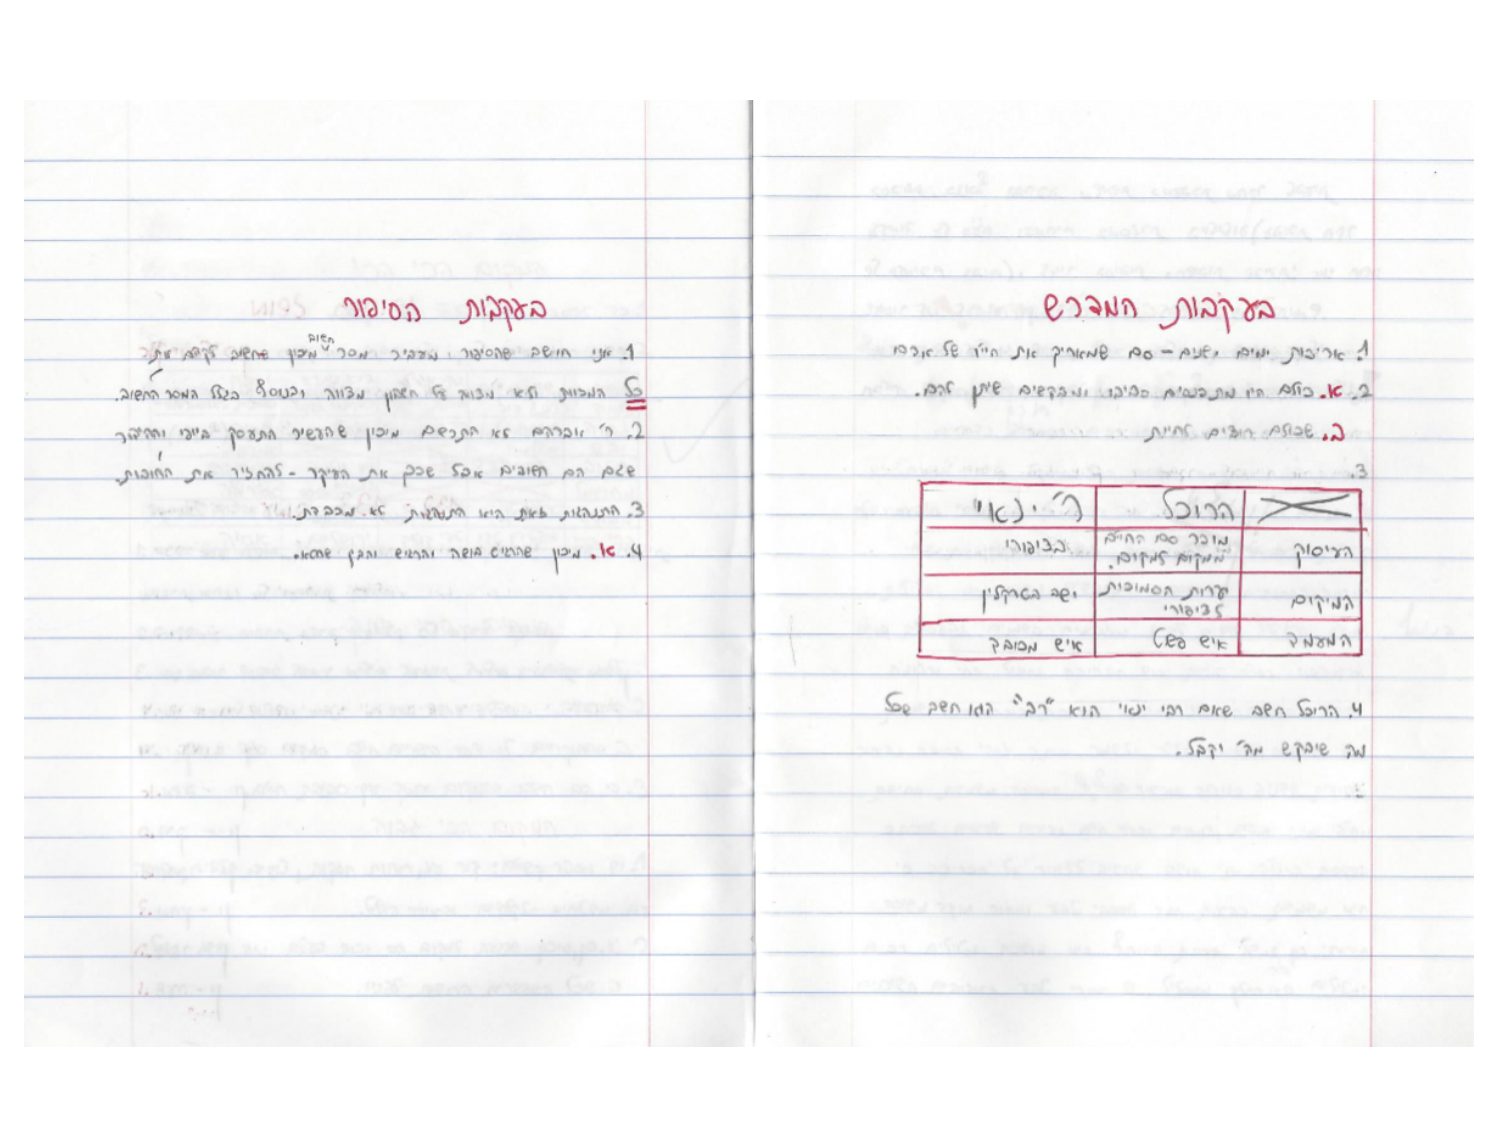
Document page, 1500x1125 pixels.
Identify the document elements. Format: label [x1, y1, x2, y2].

picture [23, 99, 1474, 1048]
